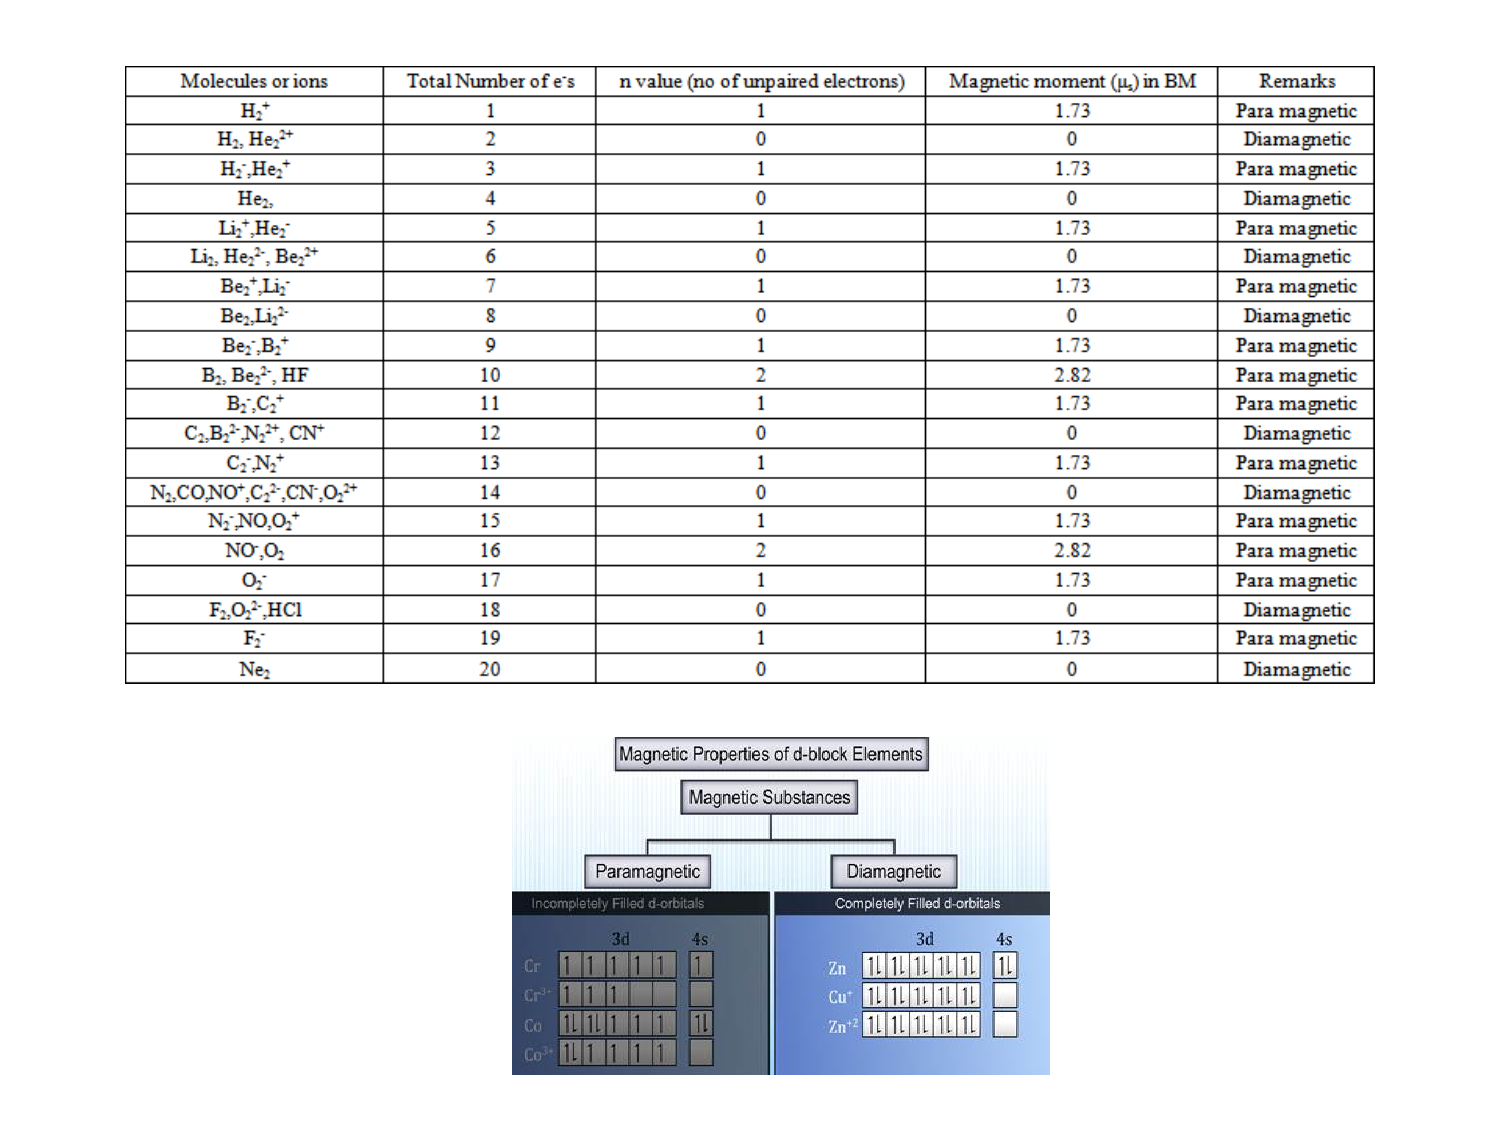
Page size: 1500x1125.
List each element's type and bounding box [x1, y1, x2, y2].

picture [124, 66, 1376, 684]
picture [512, 737, 1051, 1075]
